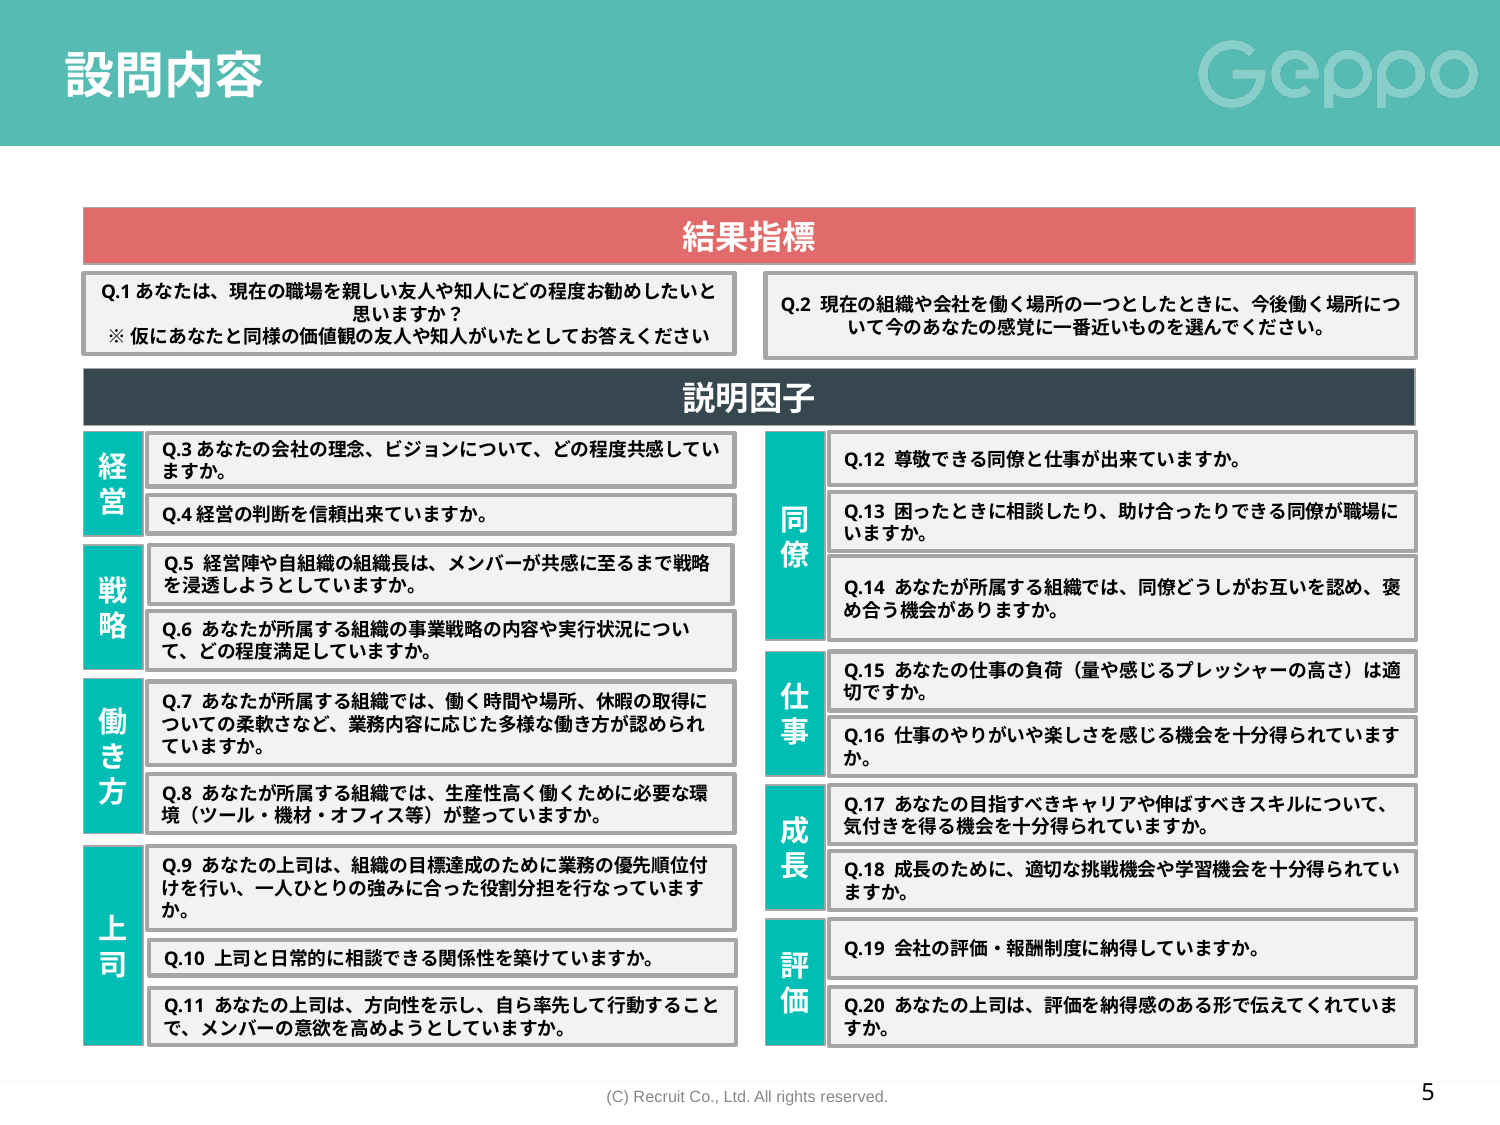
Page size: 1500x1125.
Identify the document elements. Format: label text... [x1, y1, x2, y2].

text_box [83, 207, 1417, 1047]
slide_number 5 [1383, 1068, 1474, 1113]
title 設問内容 [64, 42, 268, 105]
picture [1198, 37, 1479, 108]
